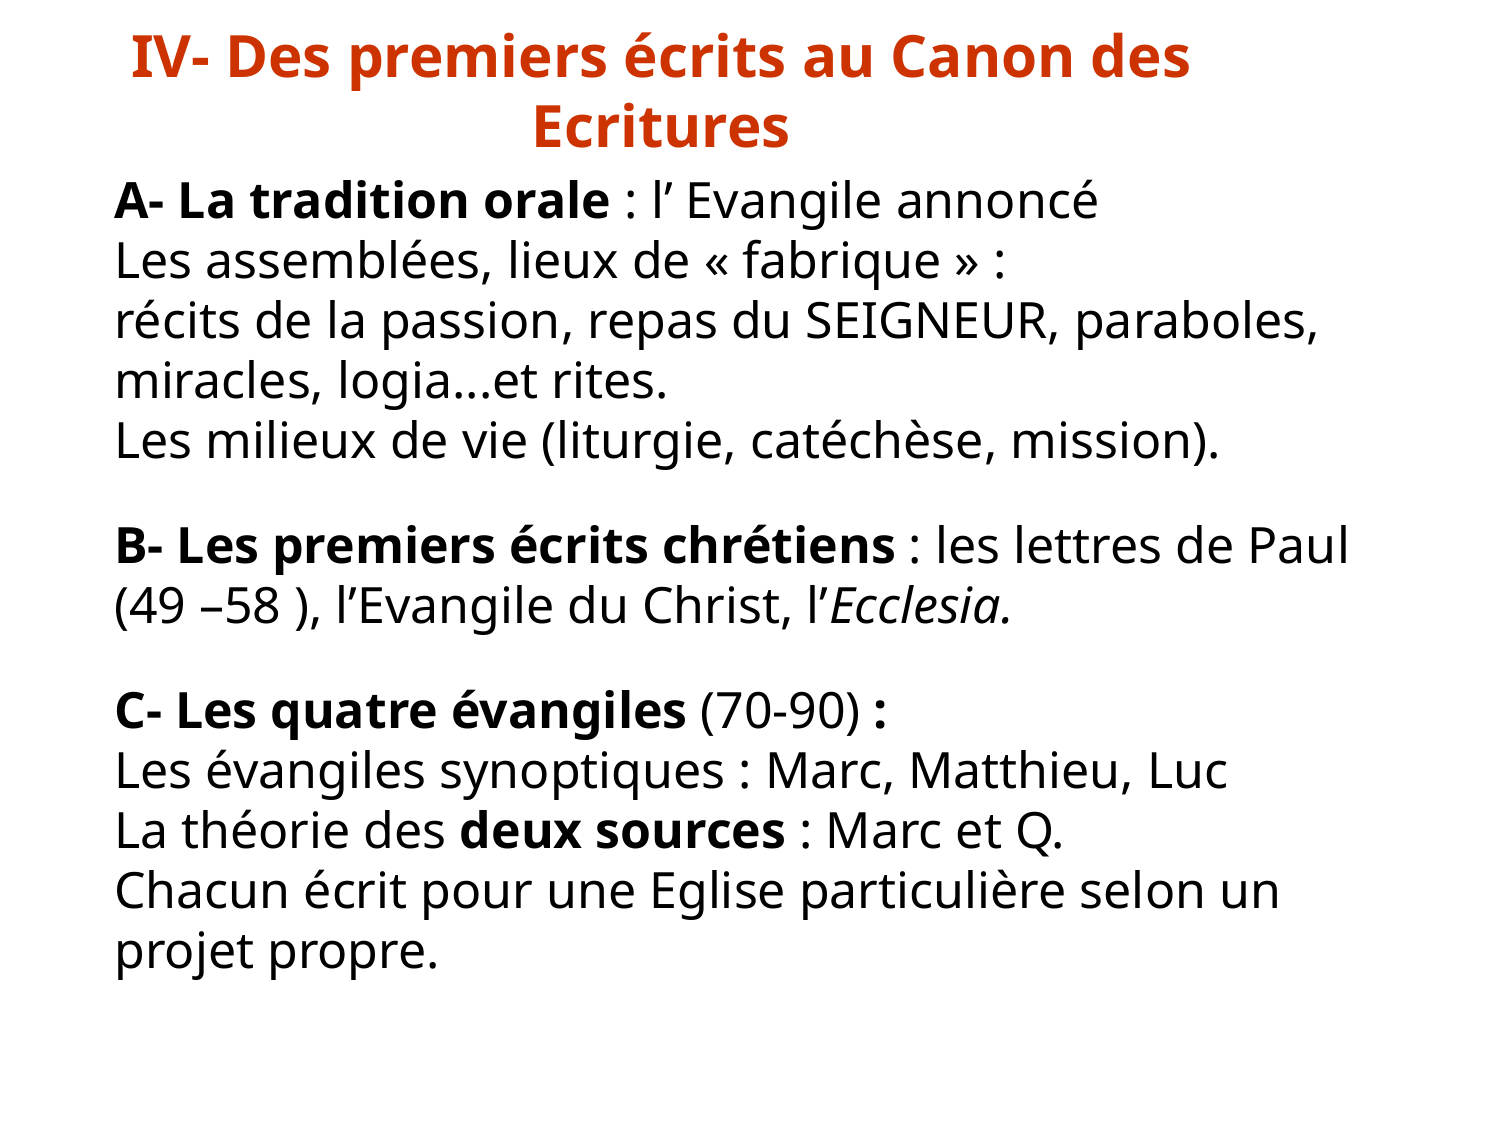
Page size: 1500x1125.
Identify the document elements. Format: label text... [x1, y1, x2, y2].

text_box IV- Des premiers écrits au Canon des Ecritures [23, 0, 1299, 505]
text_box A- La tradition orale : l’ Evangile annoncé Les assemblées, lieux de « fabrique » : récits de la passion, repas du SEIGNEUR, paraboles, miracles, logia...et rites. Les milieux de vie (liturgie, catéchèse, mission). B- Les premiers écrits chrétiens : les lettres de Paul (49 –58 ), l’Evangile du Christ, l’Ecclesia. C- Les quatre évangiles (70-90) : Les évangiles synoptiques : Marc, Matthieu, Luc La théorie des deux sources : Marc et Q. Chacun écrit pour une Eglise particulière selon un projet propre. [99, 160, 1406, 987]
